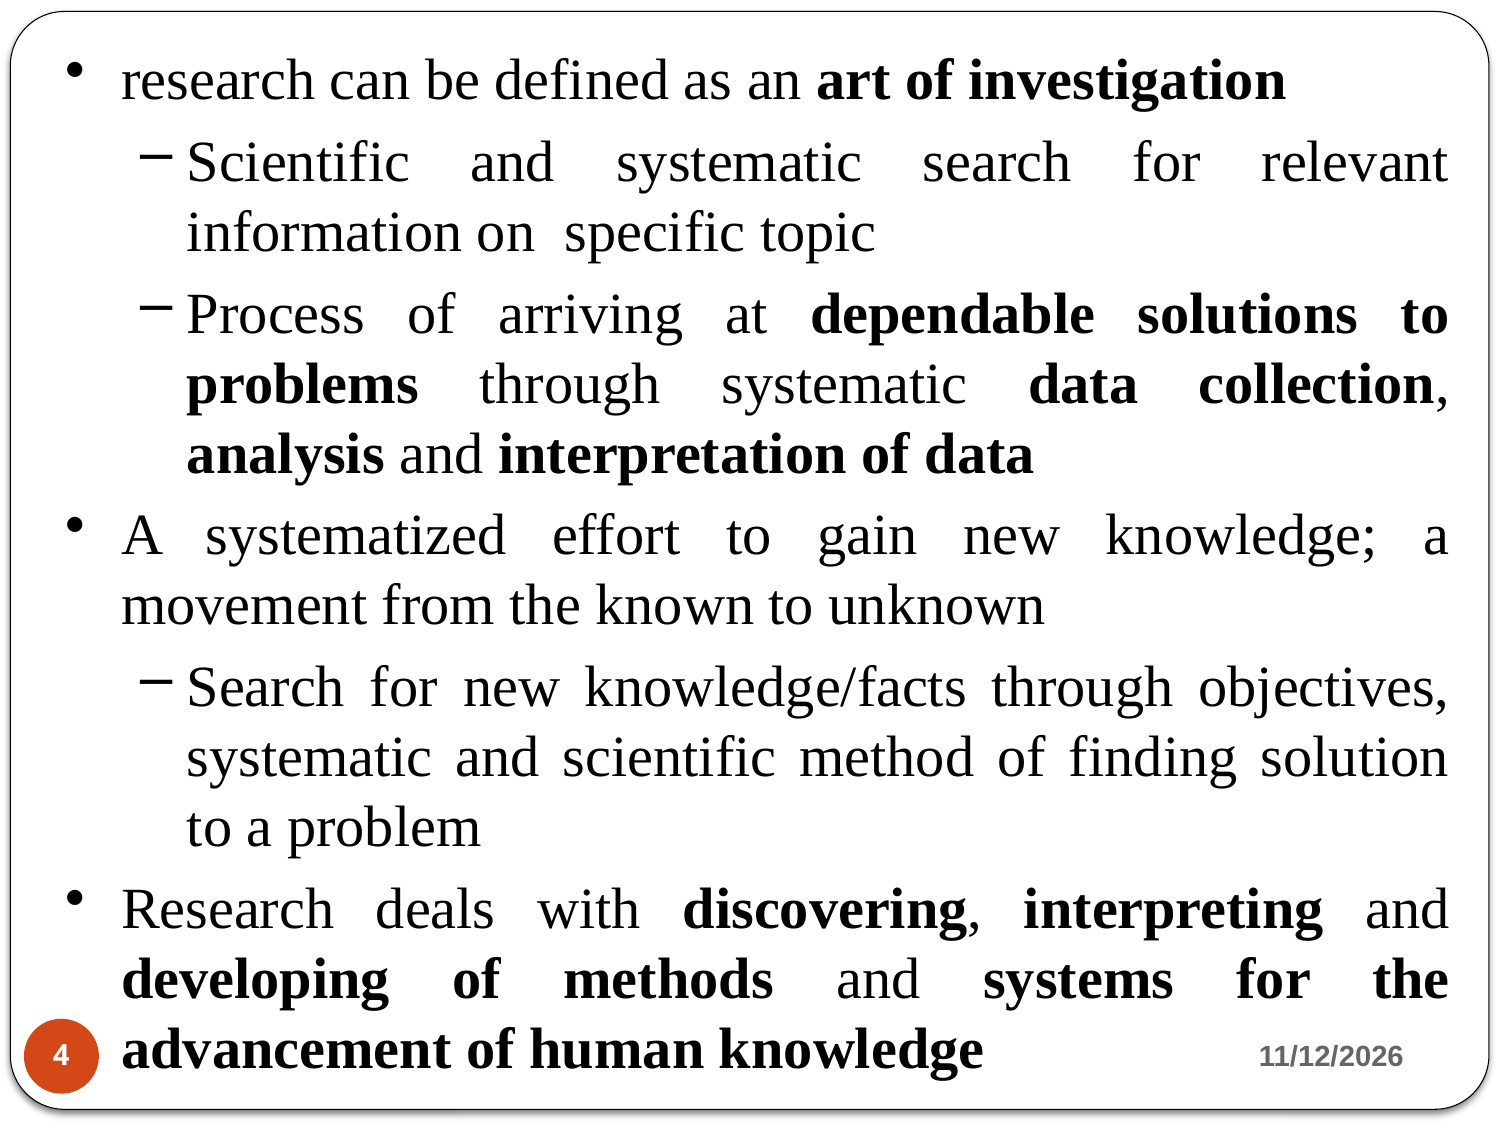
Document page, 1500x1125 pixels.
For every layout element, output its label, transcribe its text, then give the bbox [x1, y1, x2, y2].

list research can be defined as an art of investigation Scientific and systematic search for relevant information on specific topic Process of arriving at dependable solutions to problems through systematic data collection, analysis and interpretation of data A systematized effort to gain new knowledge; a movement from the known to unknown Search for new knowledge/facts through objectives, systematic and scientific method of finding solution to a problem Research deals with discovering, interpreting and developing of methods and systems for the advancement of human knowledge [49, 34, 1465, 785]
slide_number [1012, 1015, 1419, 1094]
slide_number 4 [23, 1018, 99, 1094]
